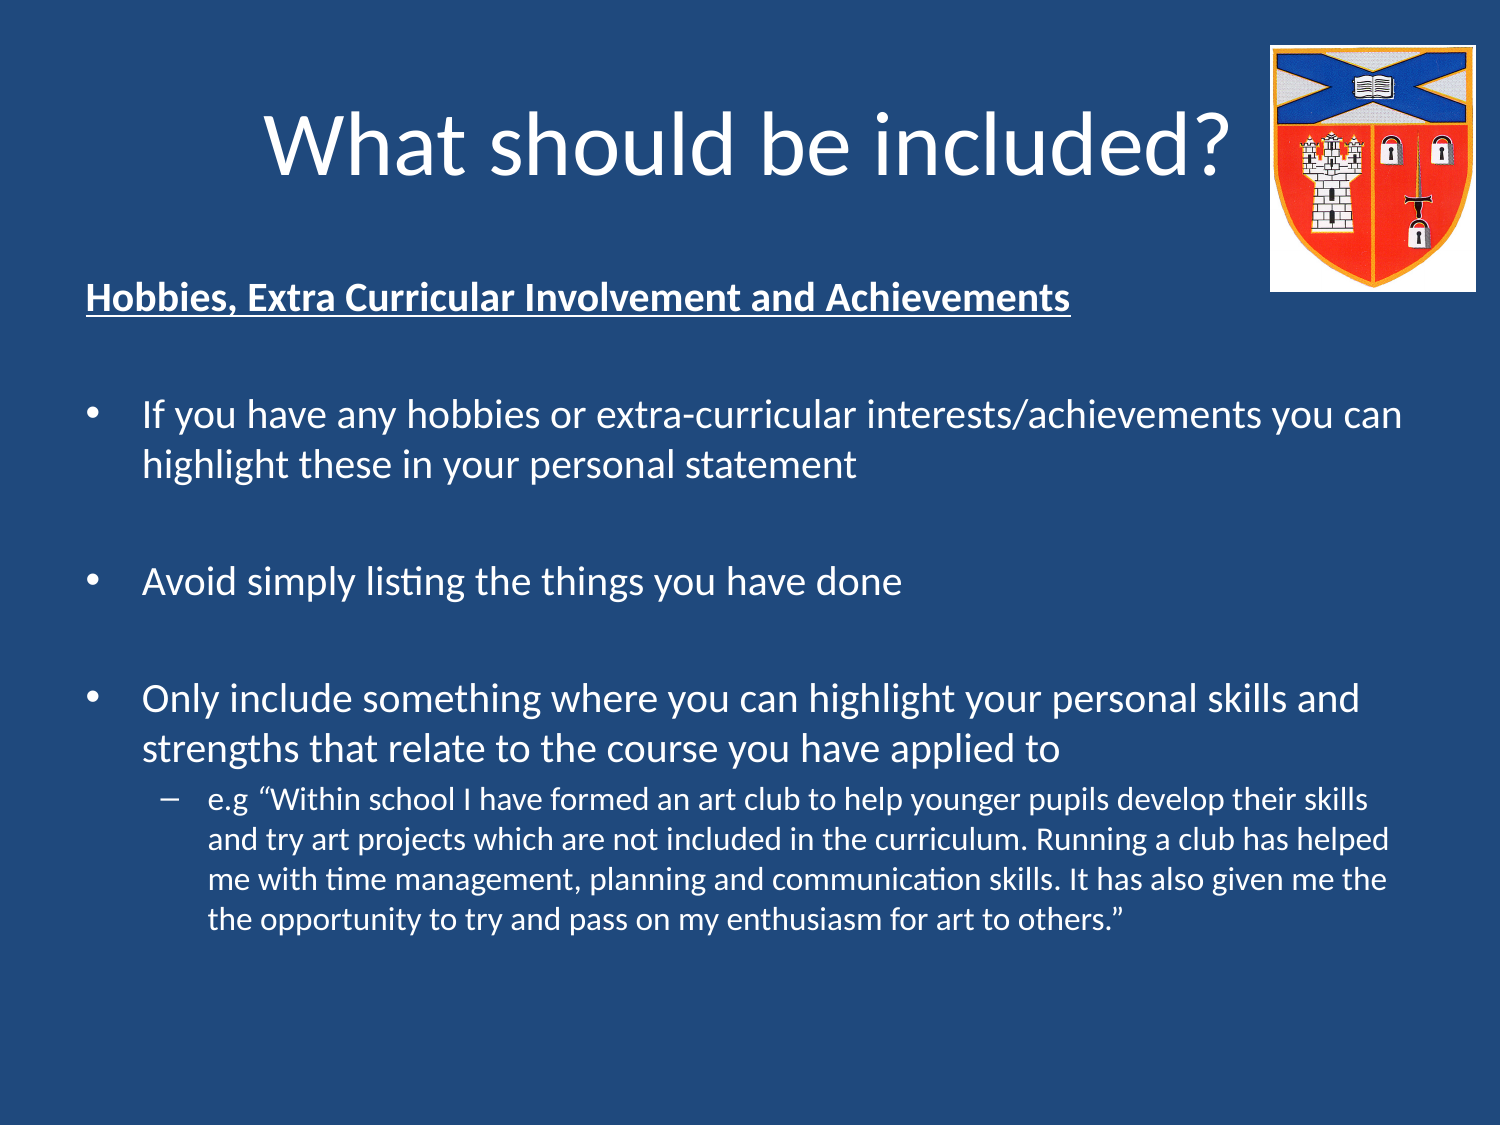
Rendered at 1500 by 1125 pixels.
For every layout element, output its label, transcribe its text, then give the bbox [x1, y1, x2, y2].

title What should be included? [75, 45, 1147, 233]
list Hobbies, Extra Curricular Involvement and Achievements If you have any hobbies or extra-curricular interests/achievements you can highlight these in your personal statement Avoid simply listing the things you have done Only include something where you can highlight your personal skills and strengths that relate to the course you have applied to e.g “Within school I have formed an art club to help younger pupils develop their skills and try art projects which are not included in the curriculum. Running a club has helped me with time management, planning and communication skills. It has also given me the the opportunity to try and pass on my enthusiasm for art to others.” [70, 262, 1421, 981]
picture [1149, 44, 1500, 292]
